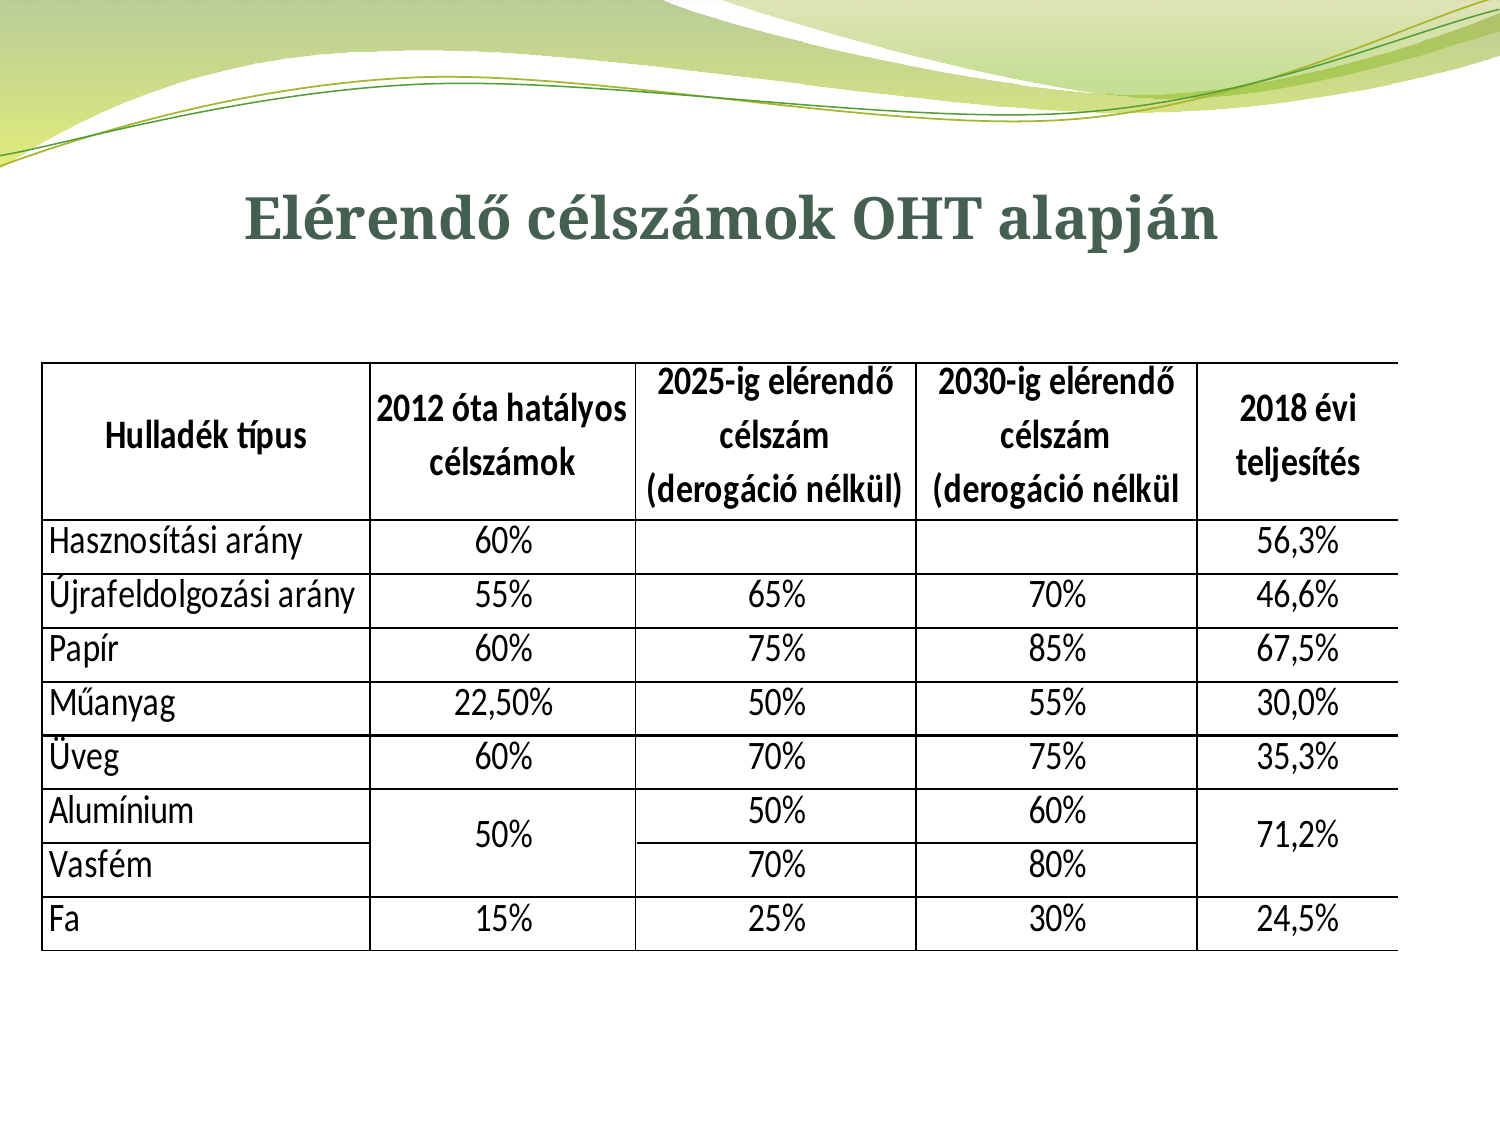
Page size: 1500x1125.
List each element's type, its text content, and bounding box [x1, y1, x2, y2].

title Elérendő célszámok OHT alapján [0, 83, 1480, 252]
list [41, 361, 1400, 953]
